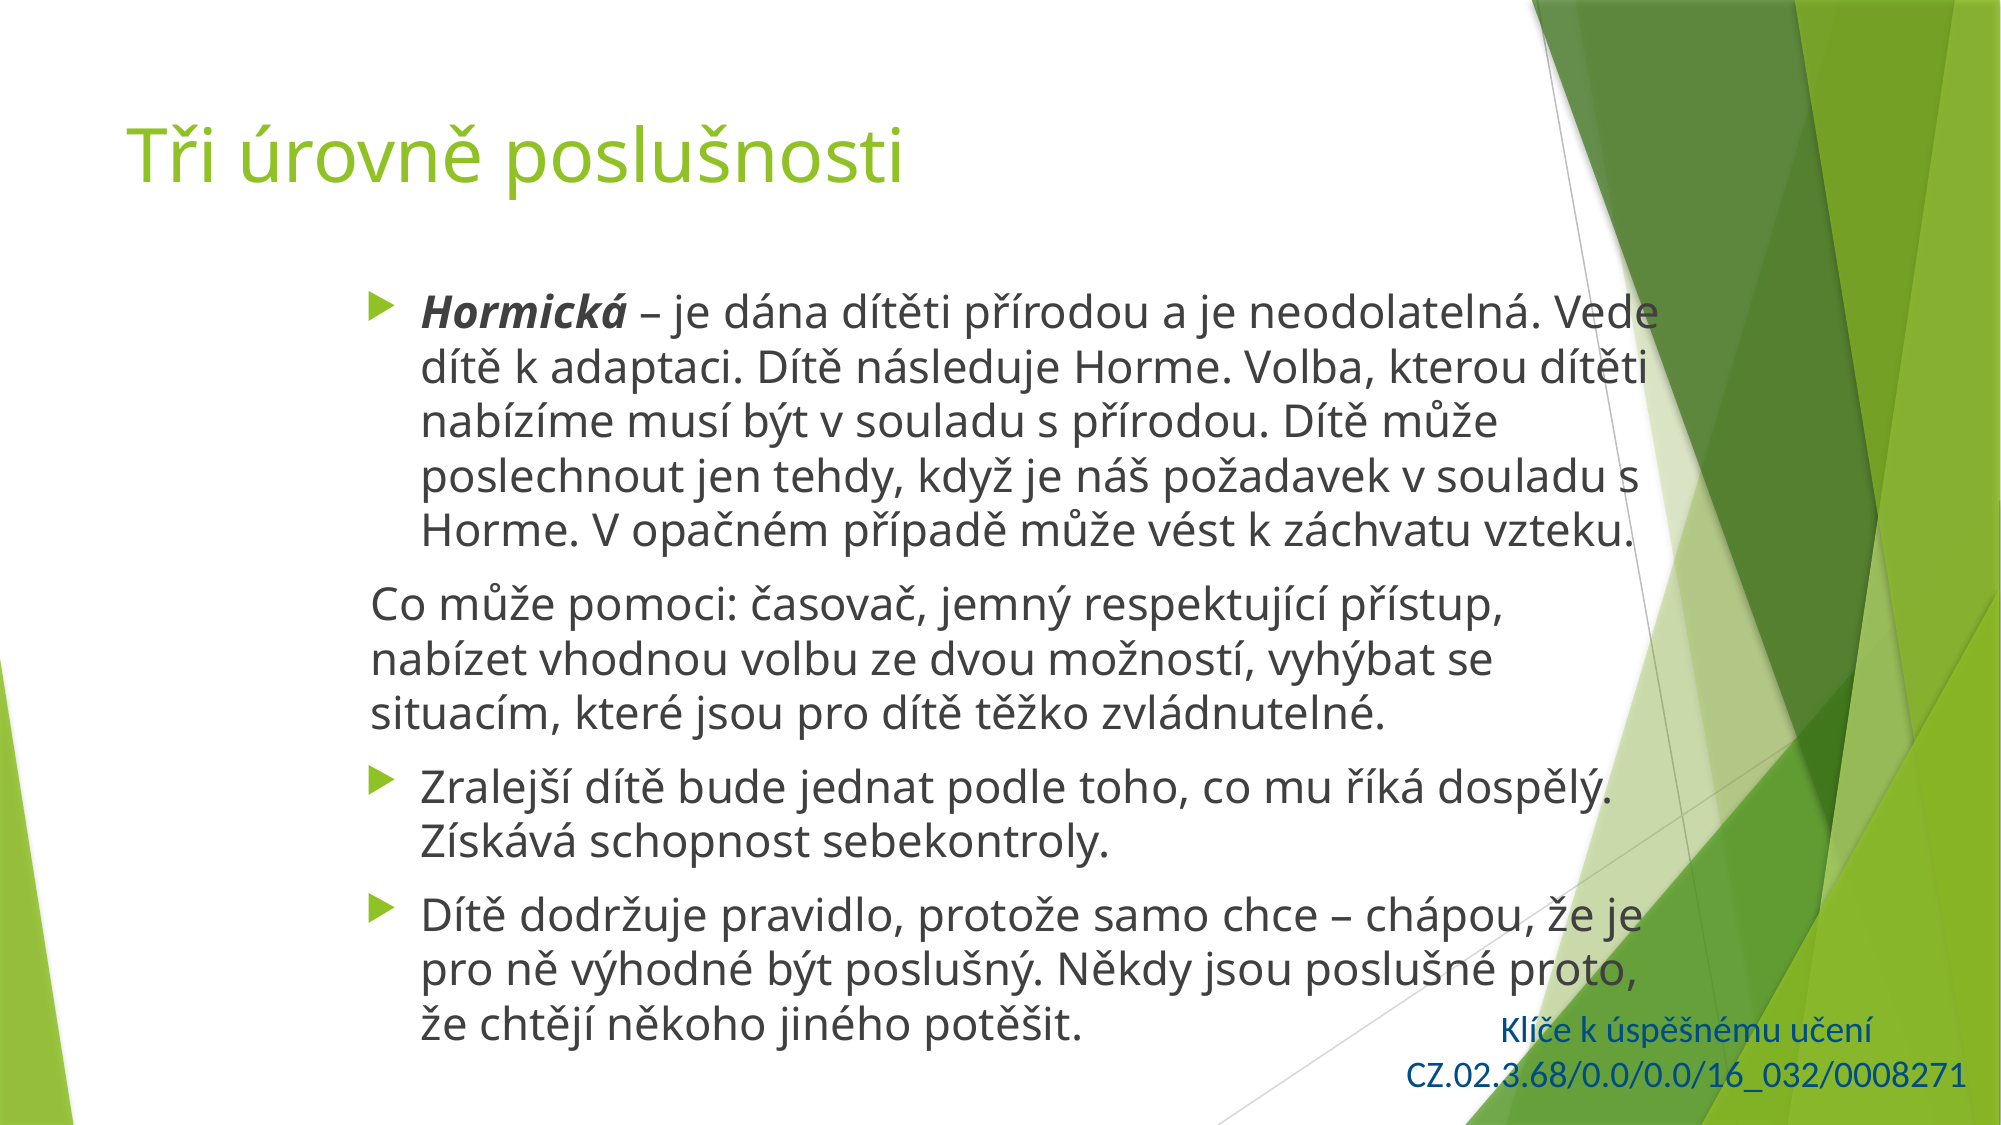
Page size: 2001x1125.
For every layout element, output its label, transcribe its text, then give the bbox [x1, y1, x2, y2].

title Tři úrovně poslušnosti [111, 99, 1522, 317]
list Hormická – je dána dítěti přírodou a je neodolatelná. Vede dítě k adaptaci. Dítě následuje Horme. Volba, kterou dítěti nabízíme musí být v souladu s přírodou. Dítě může poslechnout jen tehdy, když je náš požadavek v souladu s Horme. V opačném případě může vést k záchvatu vzteku. Co může pomoci: časovač, jemný respektující přístup, nabízet vhodnou volbu ze dvou možností, vyhýbat se situacím, které jsou pro dítě těžko zvládnutelné. Zralejší dítě bude jednat podle toho, co mu říká dospělý. Získává schopnost sebekontroly. Dítě dodržuje pravidlo, protože samo chce – chápou, že je pro ně výhodné být poslušný. Někdy jsou poslušné proto, že chtějí někoho jiného potěšit. [350, 215, 1709, 1067]
text_box Klíče k úspěšnému učení CZ.02.3.68/0.0/0.0/16_032/0008271 [1186, 997, 2000, 1103]
